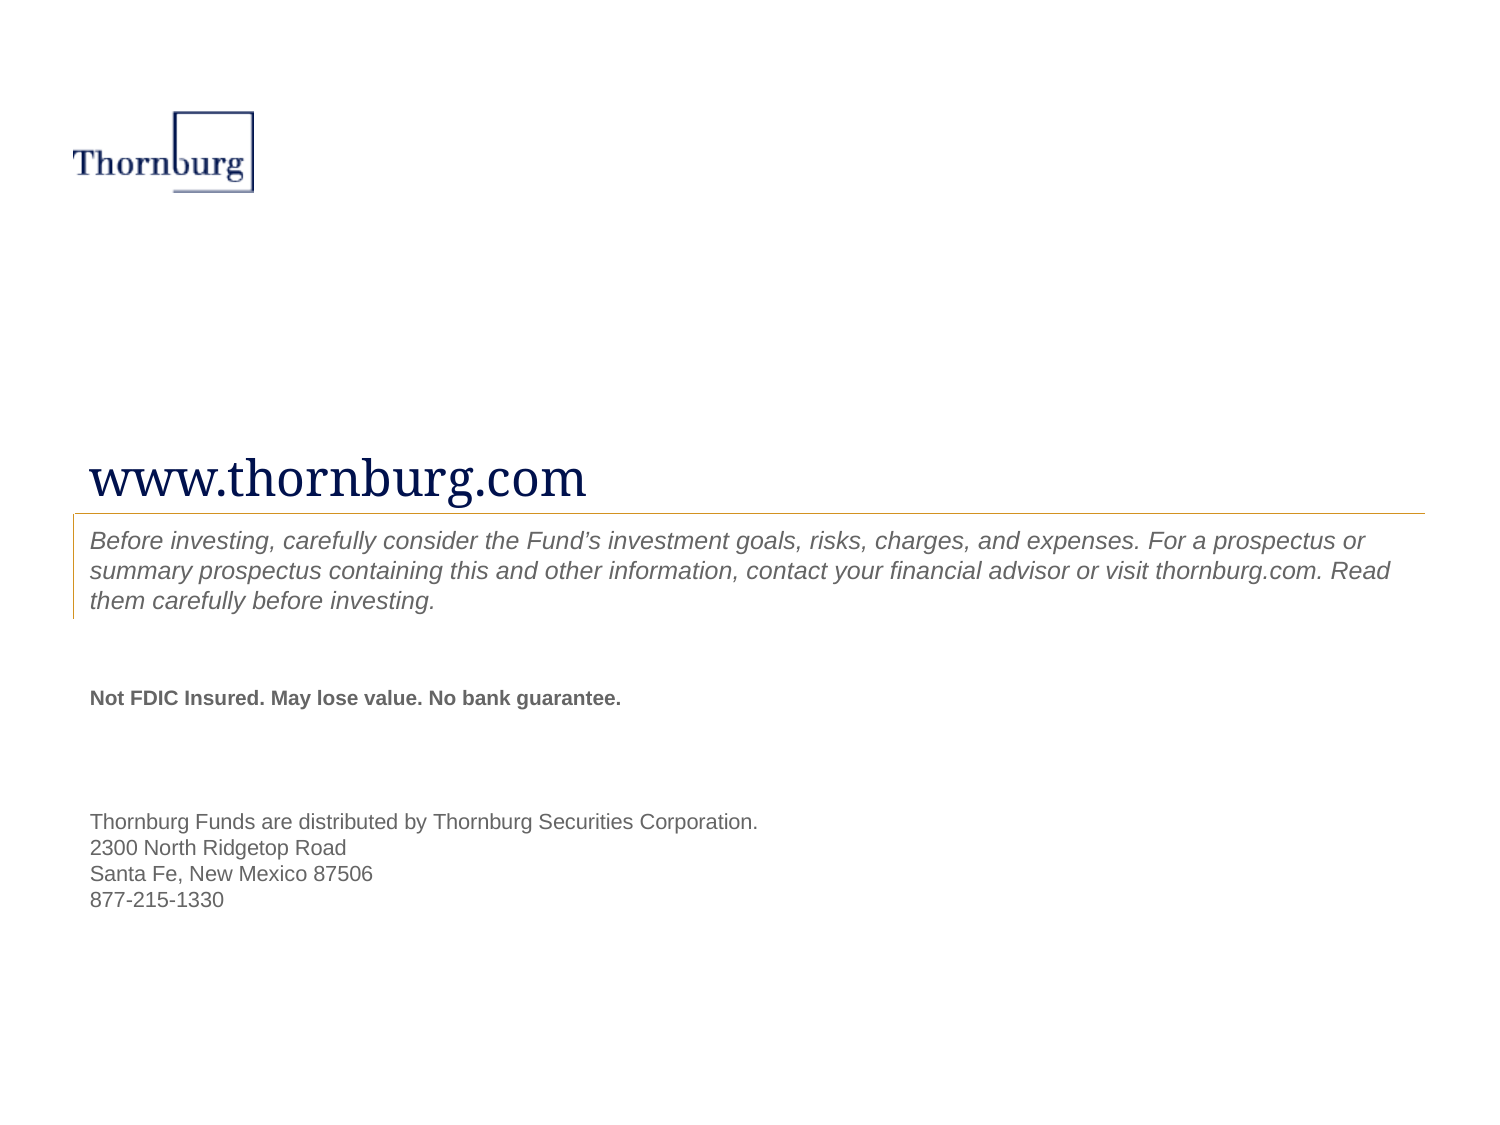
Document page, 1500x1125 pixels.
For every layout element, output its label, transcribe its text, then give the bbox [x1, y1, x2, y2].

list Before investing, carefully consider the Fund’s investment goals, risks, charges, and expenses. For a prospectus or summary prospectus containing this and other information, contact your financial advisor or visit thornburg.com. Read them carefully before investing. [89, 524, 1425, 616]
list Not FDIC Insured. May lose value. No bank guarantee. [89, 684, 1425, 710]
picture [73, 111, 254, 193]
list Thornburg Funds are distributed by Thornburg Securities Corporation. 2300 North Ridgetop Road Santa Fe, New Mexico 87506 877-215-1330 [89, 807, 1425, 914]
